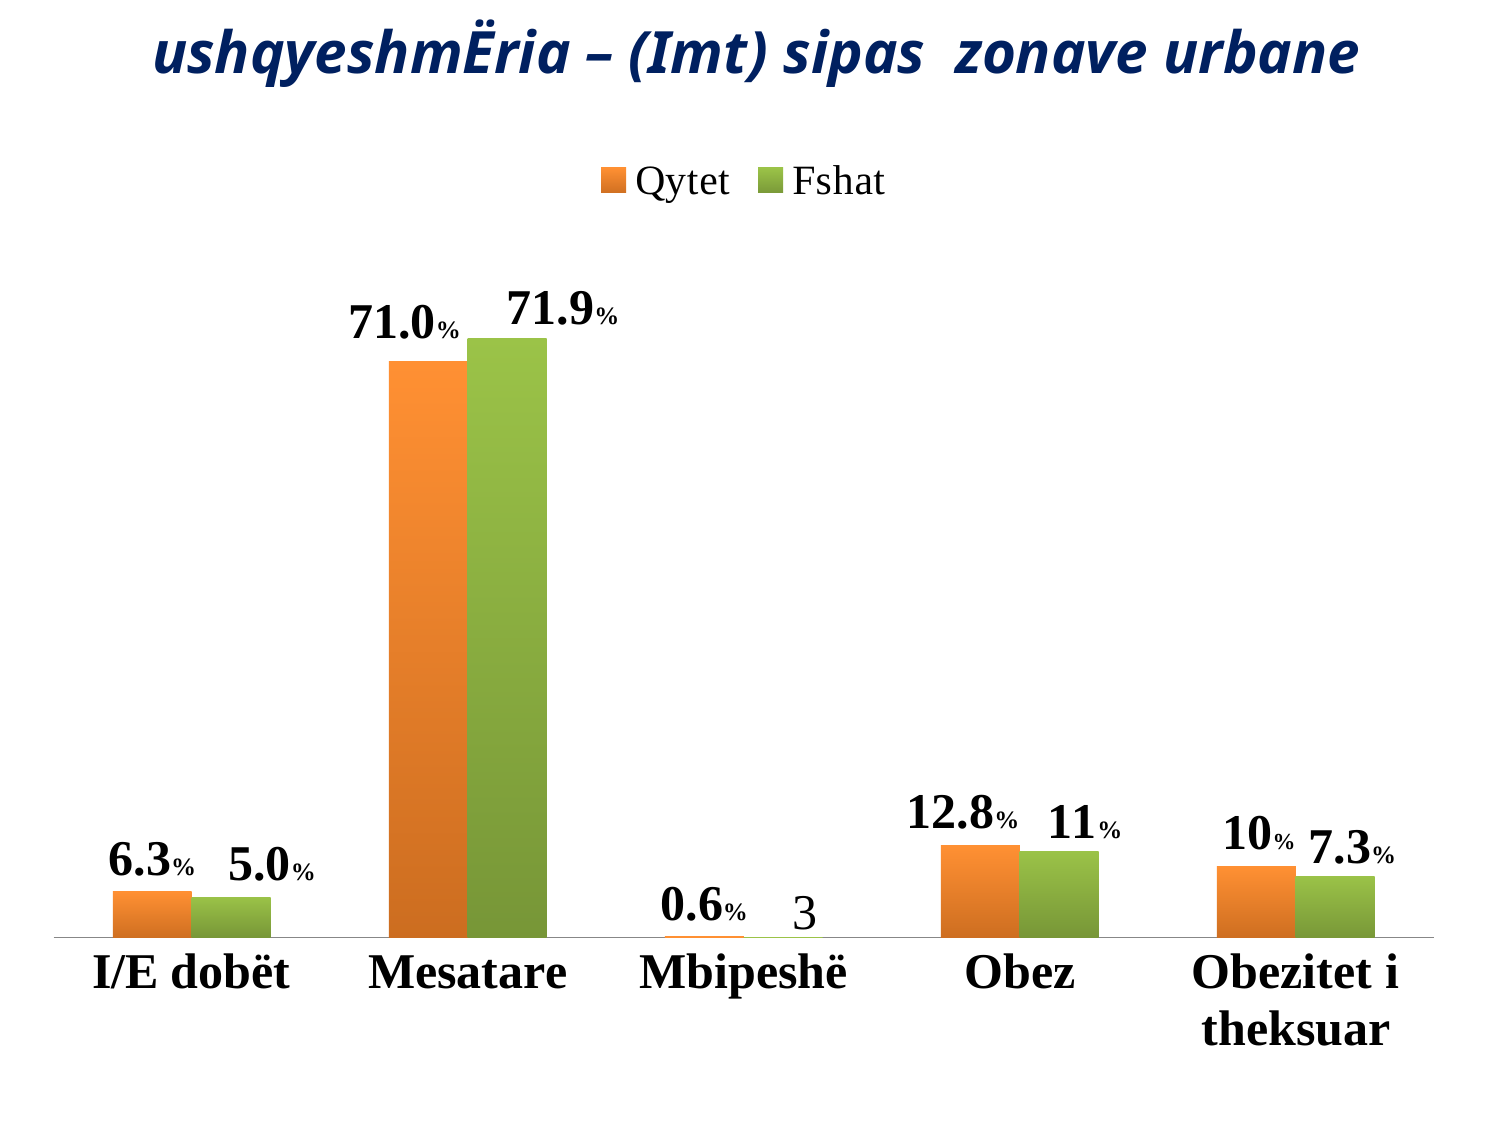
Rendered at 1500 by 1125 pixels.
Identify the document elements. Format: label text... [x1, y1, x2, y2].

title ushqyeshmËria – (Imt) sipas zonave urbane [0, 0, 1500, 100]
chart [24, 137, 1463, 1076]
